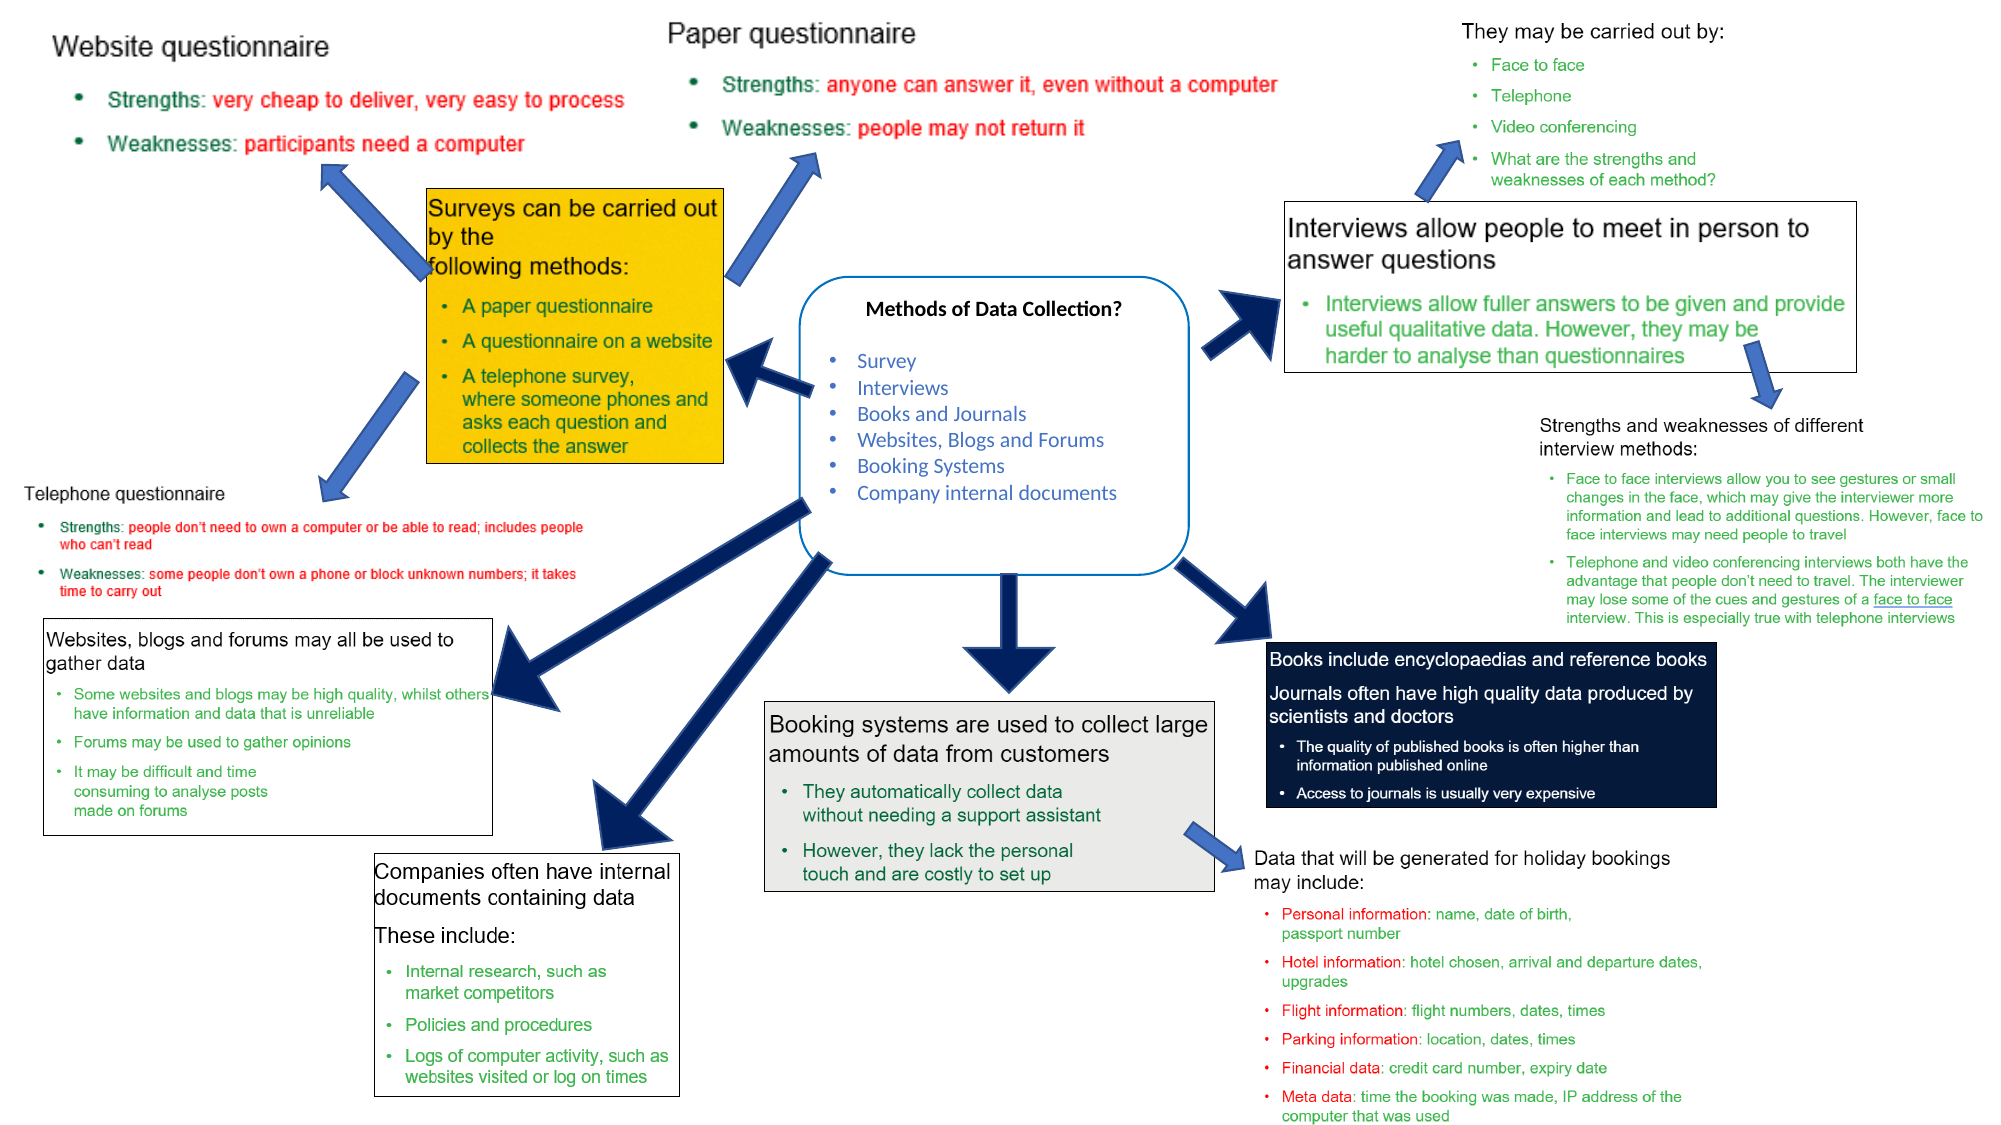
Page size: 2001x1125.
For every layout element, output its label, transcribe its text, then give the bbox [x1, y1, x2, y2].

picture [1536, 412, 1987, 634]
picture [764, 701, 1215, 892]
text_box [1215, 836, 1245, 873]
text_box [724, 161, 822, 288]
text_box [1749, 373, 1784, 410]
picture [39, 7, 1298, 178]
picture [1253, 842, 1704, 1125]
picture [42, 618, 493, 836]
text_box [331, 370, 421, 474]
picture [374, 853, 680, 1097]
picture [1284, 201, 1857, 373]
text_box [1173, 556, 1273, 645]
text_box [592, 551, 834, 851]
picture [1462, 11, 1728, 193]
picture [426, 188, 724, 464]
text_box Methods of Data Collection? Survey Interviews Books and Journals Websites, Blogs and Forums Booking Systems Company internal documents [798, 275, 1190, 576]
text_box [320, 178, 426, 283]
picture [15, 474, 604, 611]
text_box [1414, 139, 1462, 201]
picture [1266, 642, 1717, 808]
text_box [1200, 289, 1281, 363]
text_box [961, 573, 1057, 695]
text_box [724, 337, 815, 409]
text_box [493, 496, 812, 713]
